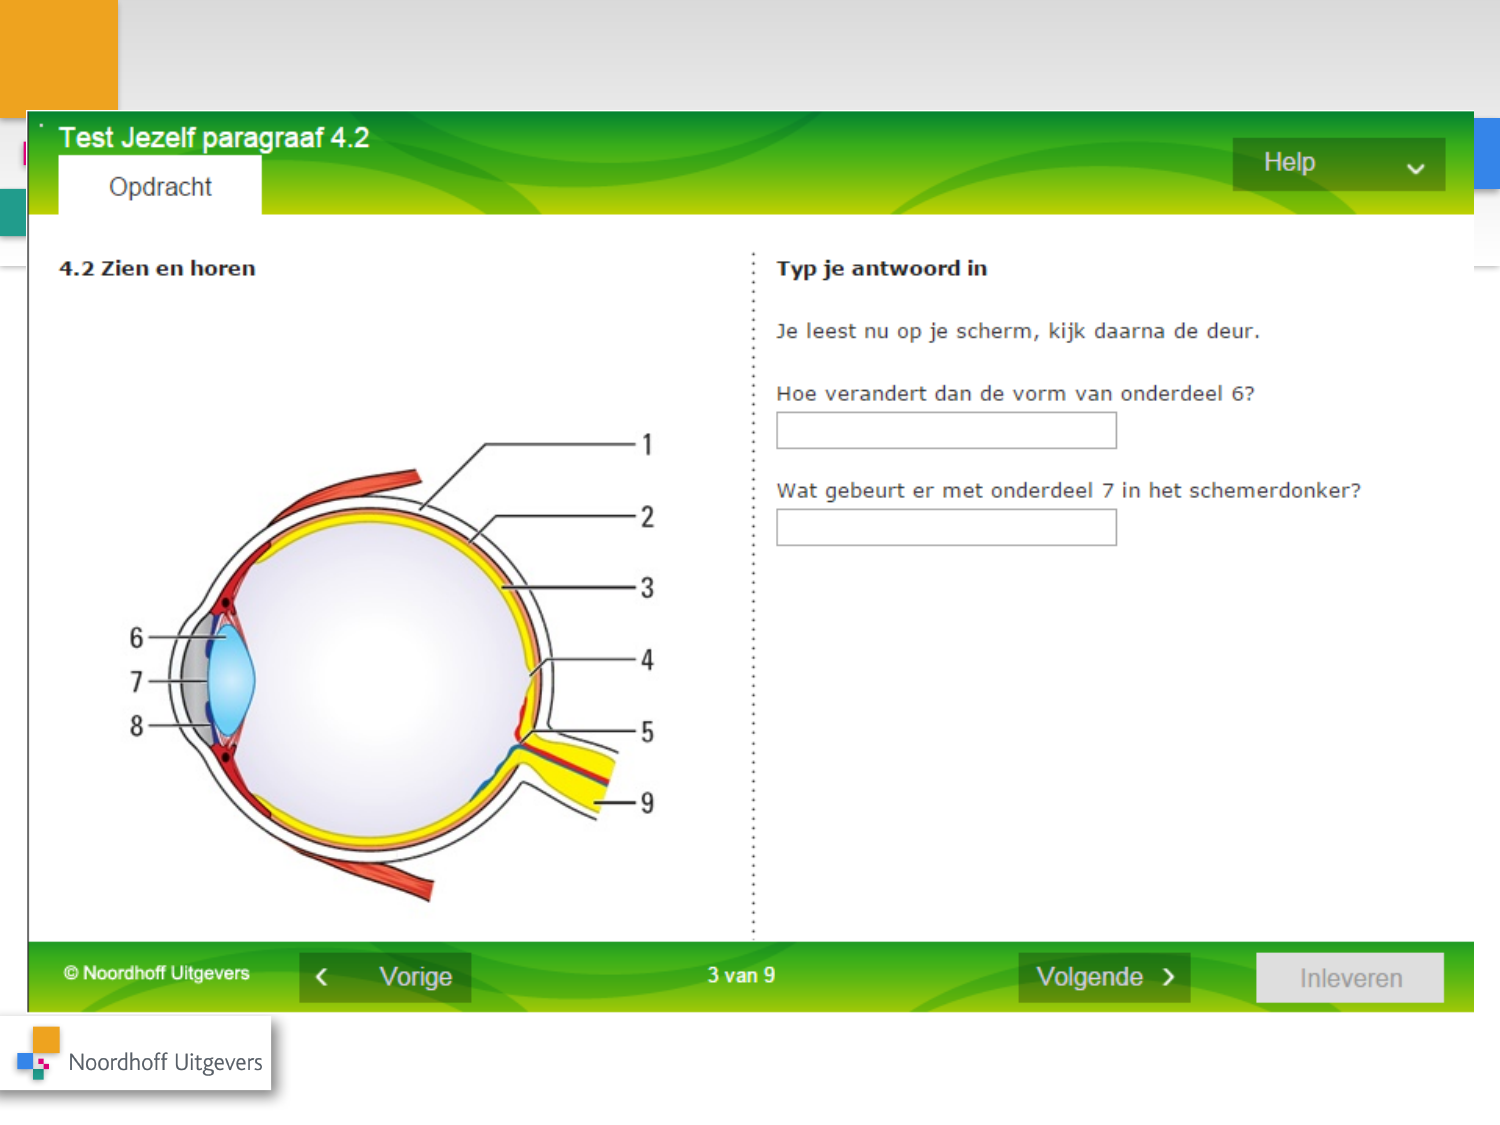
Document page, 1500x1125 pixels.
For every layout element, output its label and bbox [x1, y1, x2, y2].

picture [70, 1052, 262, 1076]
picture [26, 110, 1474, 1015]
